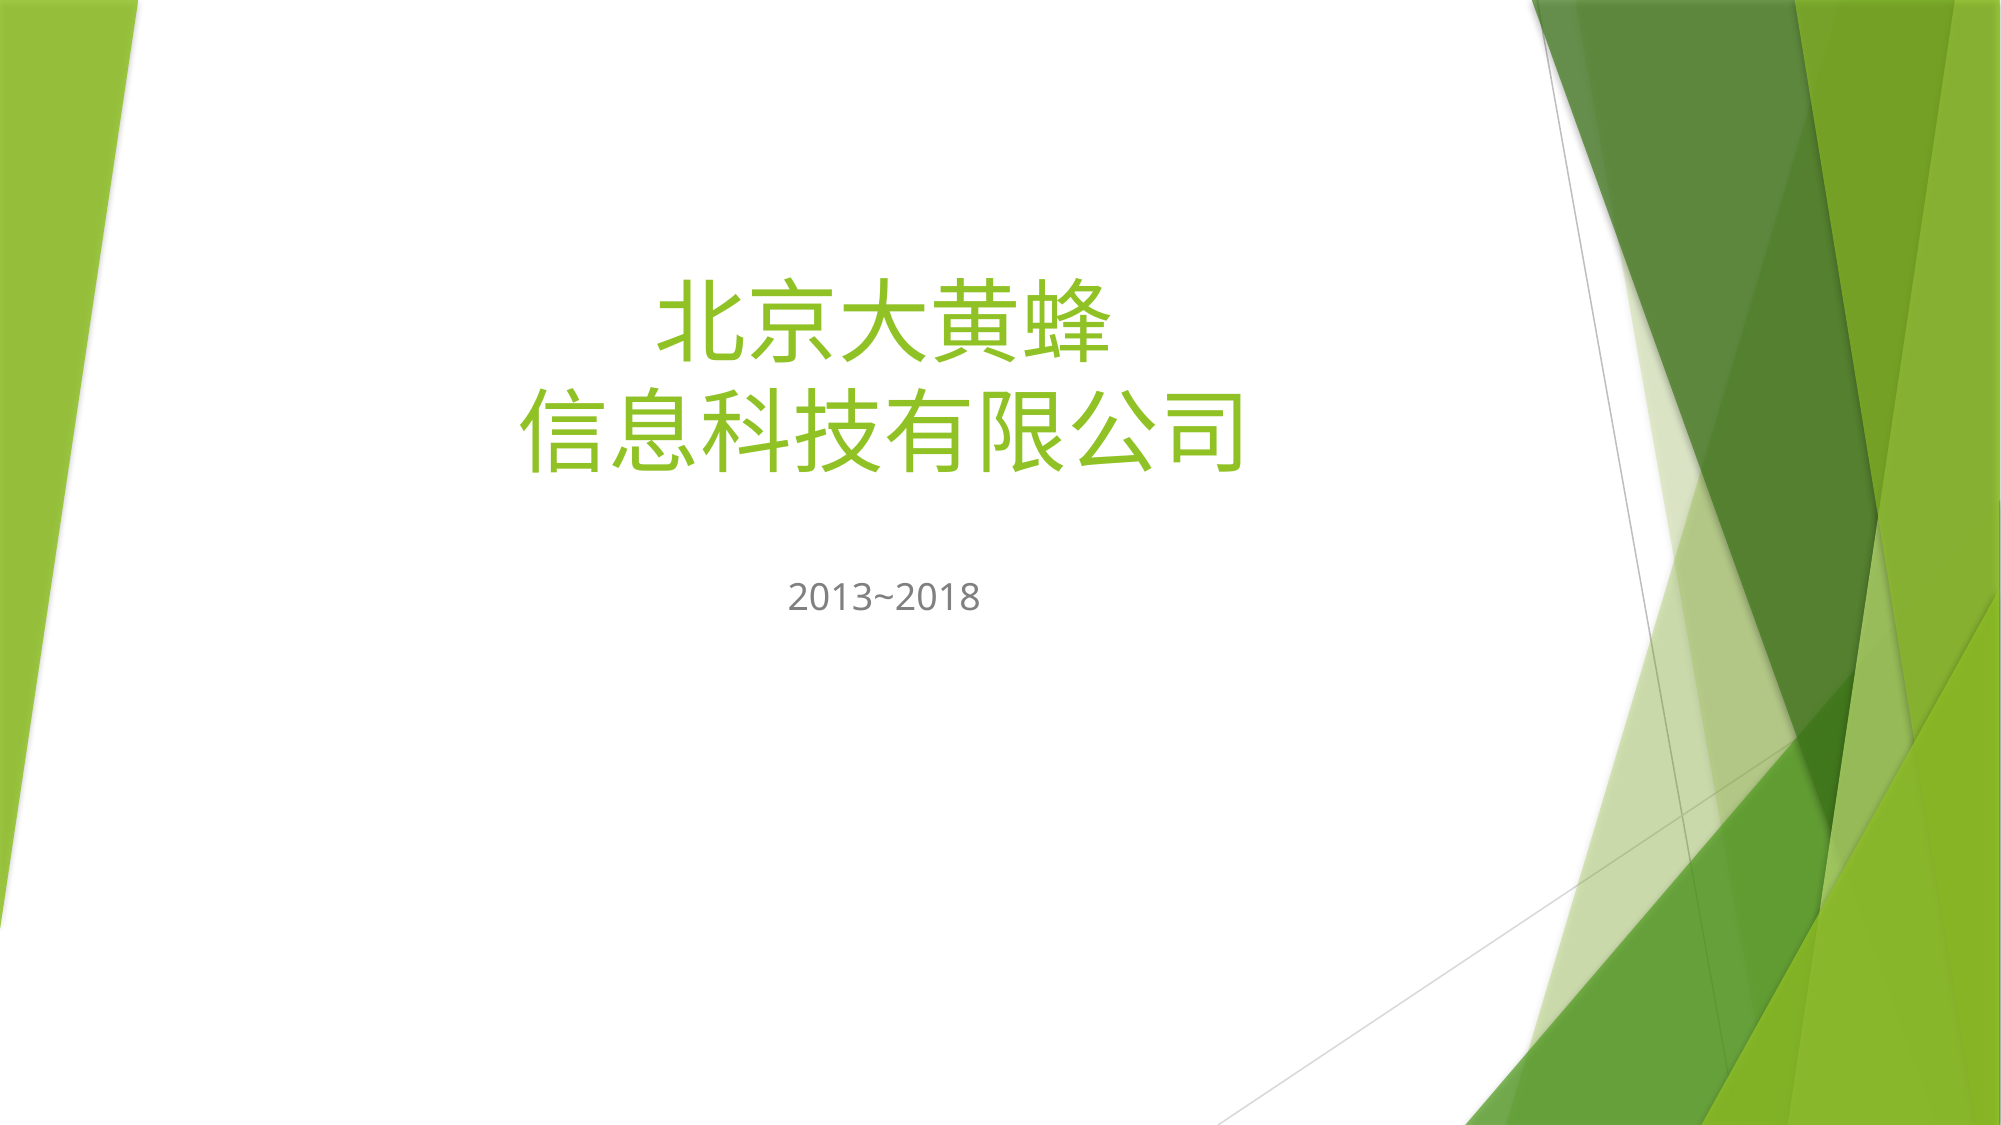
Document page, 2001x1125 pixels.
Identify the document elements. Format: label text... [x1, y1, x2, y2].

subtitle 2013~2018 [247, 565, 1522, 698]
title 北京大黄蜂 信息科技有限公司 [247, 233, 1522, 492]
